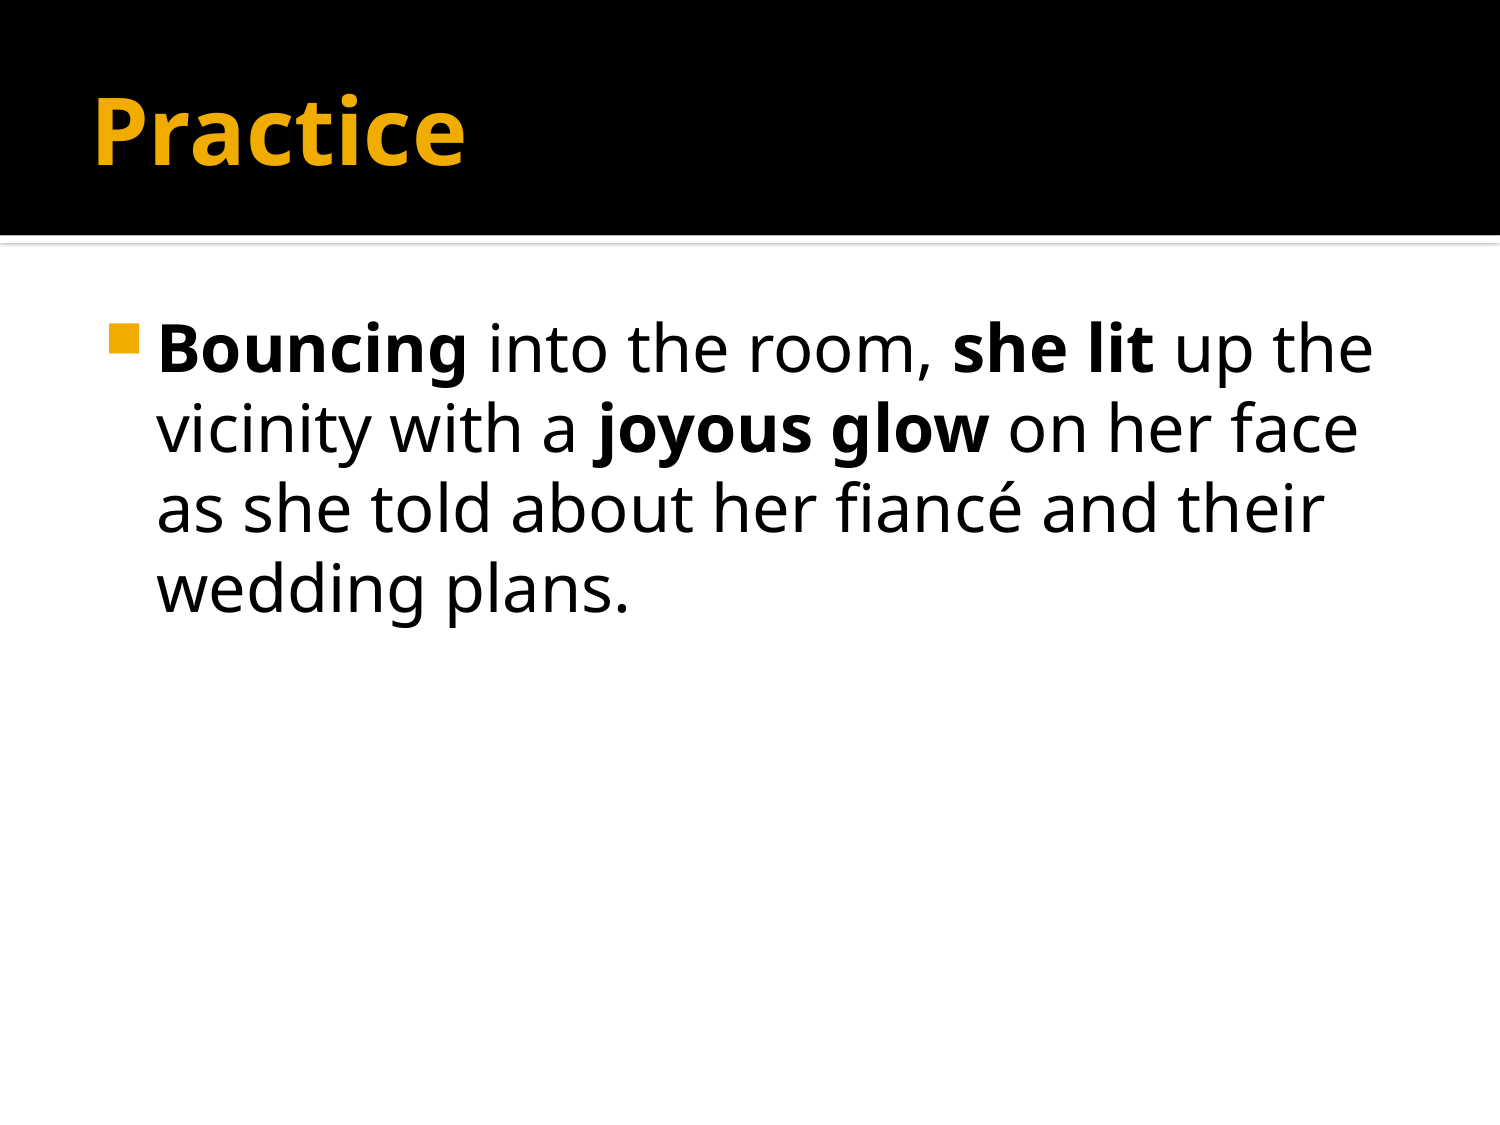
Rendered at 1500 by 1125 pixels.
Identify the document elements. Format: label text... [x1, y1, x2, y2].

list Bouncing into the room, she lit up the vicinity with a joyous glow on her face as she told about her fiancé and their wedding plans. [75, 291, 1425, 1050]
title Practice [75, 25, 1425, 231]
